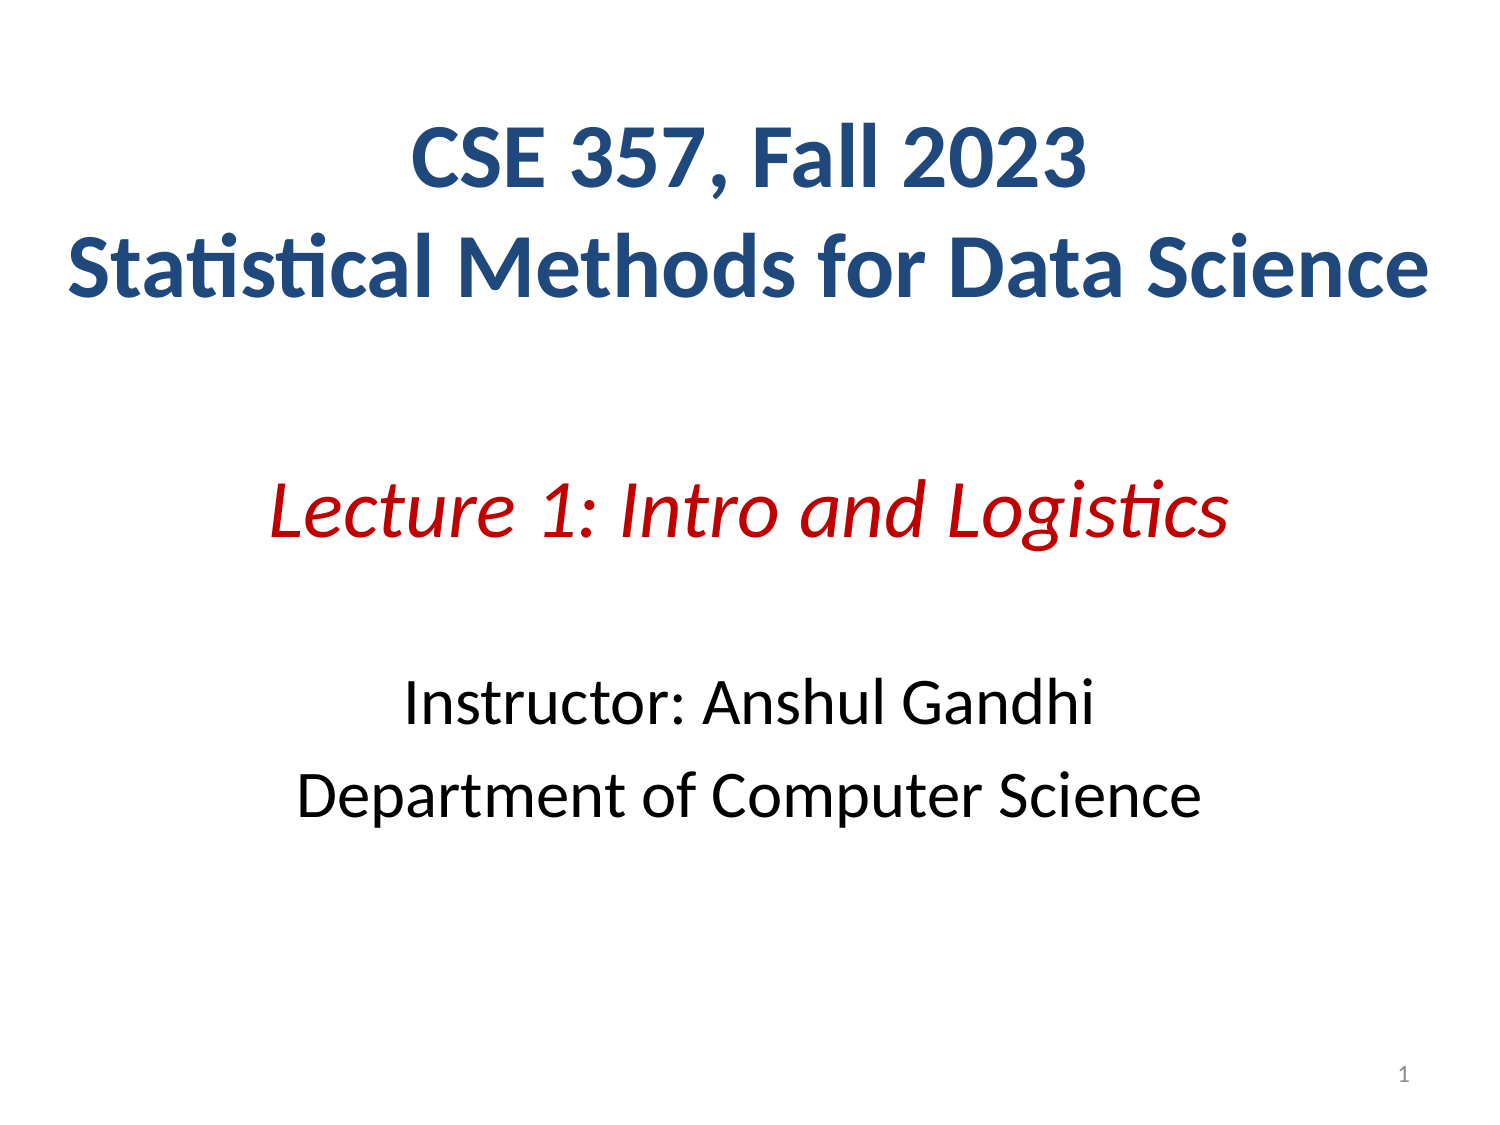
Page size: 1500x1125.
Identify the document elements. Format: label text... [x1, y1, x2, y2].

subtitle Instructor: Anshul Gandhi Department of Computer Science [225, 650, 1275, 1000]
slide_number 1 [1074, 1042, 1425, 1103]
title CSE 357, Fall 2023 Statistical Methods for Data Science Lecture 1: Intro and Logistics [0, 75, 1500, 575]
